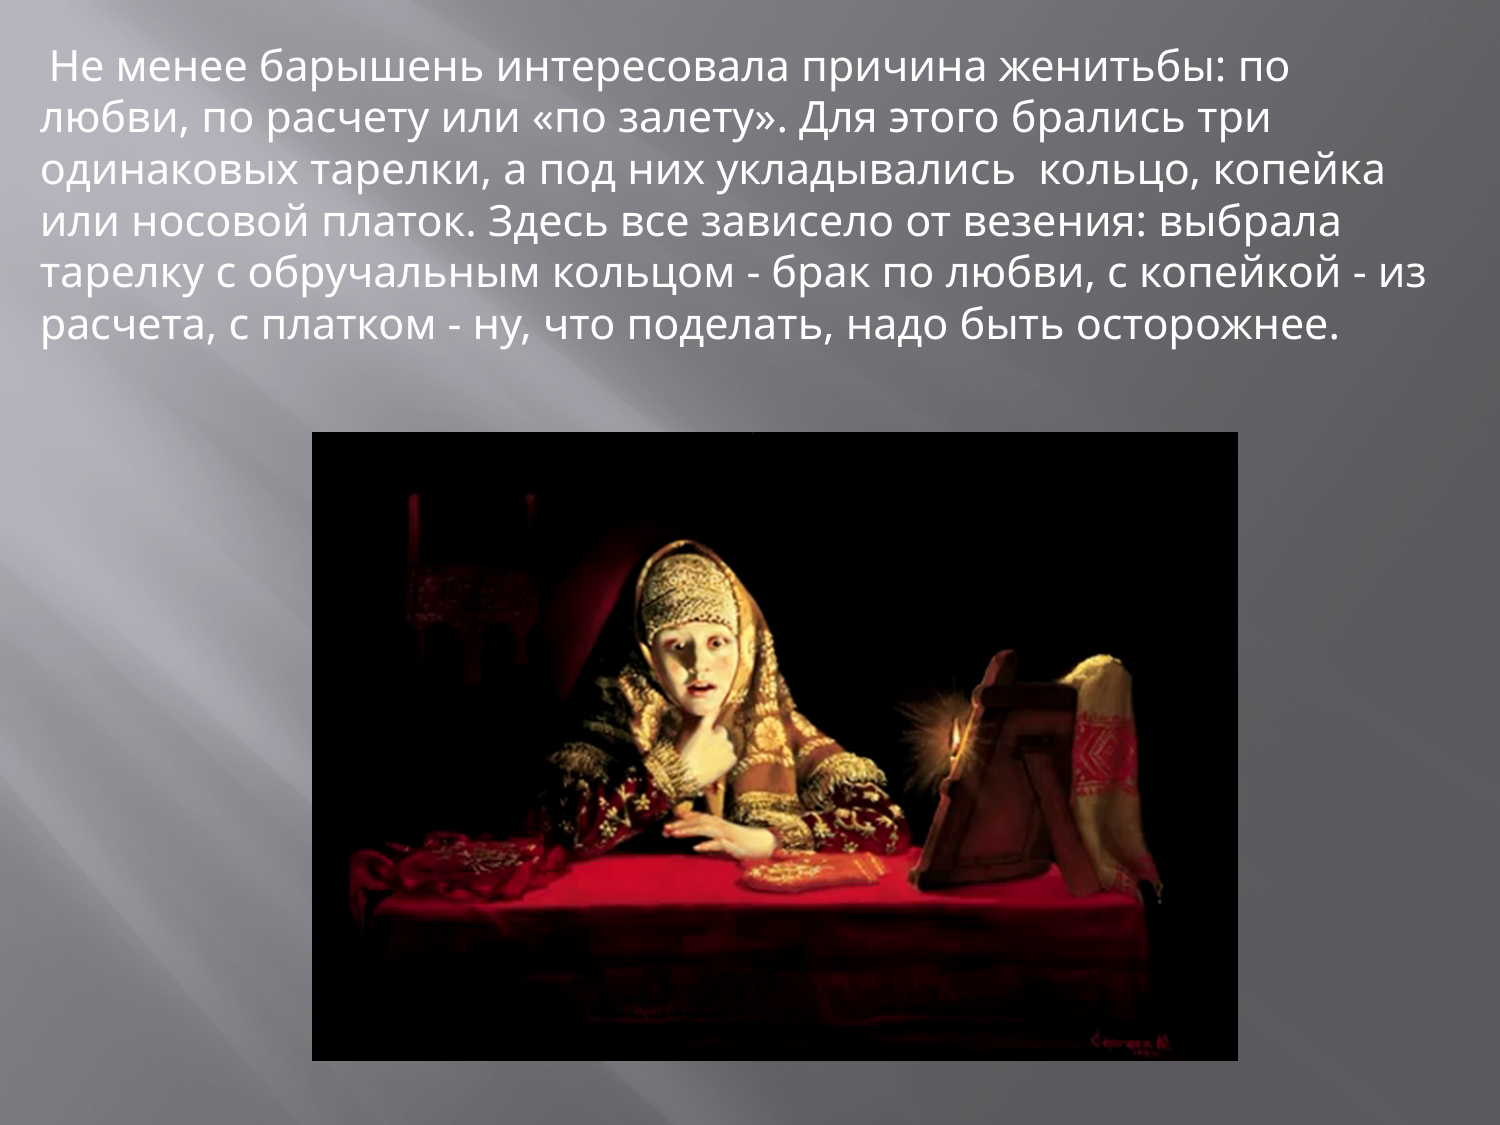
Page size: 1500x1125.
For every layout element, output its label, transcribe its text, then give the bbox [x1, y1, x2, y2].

picture [312, 432, 1238, 1061]
list Не менее барышень интересовала причина женитьбы: по любви, по расчету или «по залету». Для этого брались три одинаковых тарелки, а под них укладывались кольцо, копейка или носовой платок. Здесь все зависело от везения: выбрала тарелку с обручальным кольцом - брак по любви, с копейкой - из расчета, с платком - ну, что поделать, надо быть осторожнее. [0, 30, 1459, 362]
